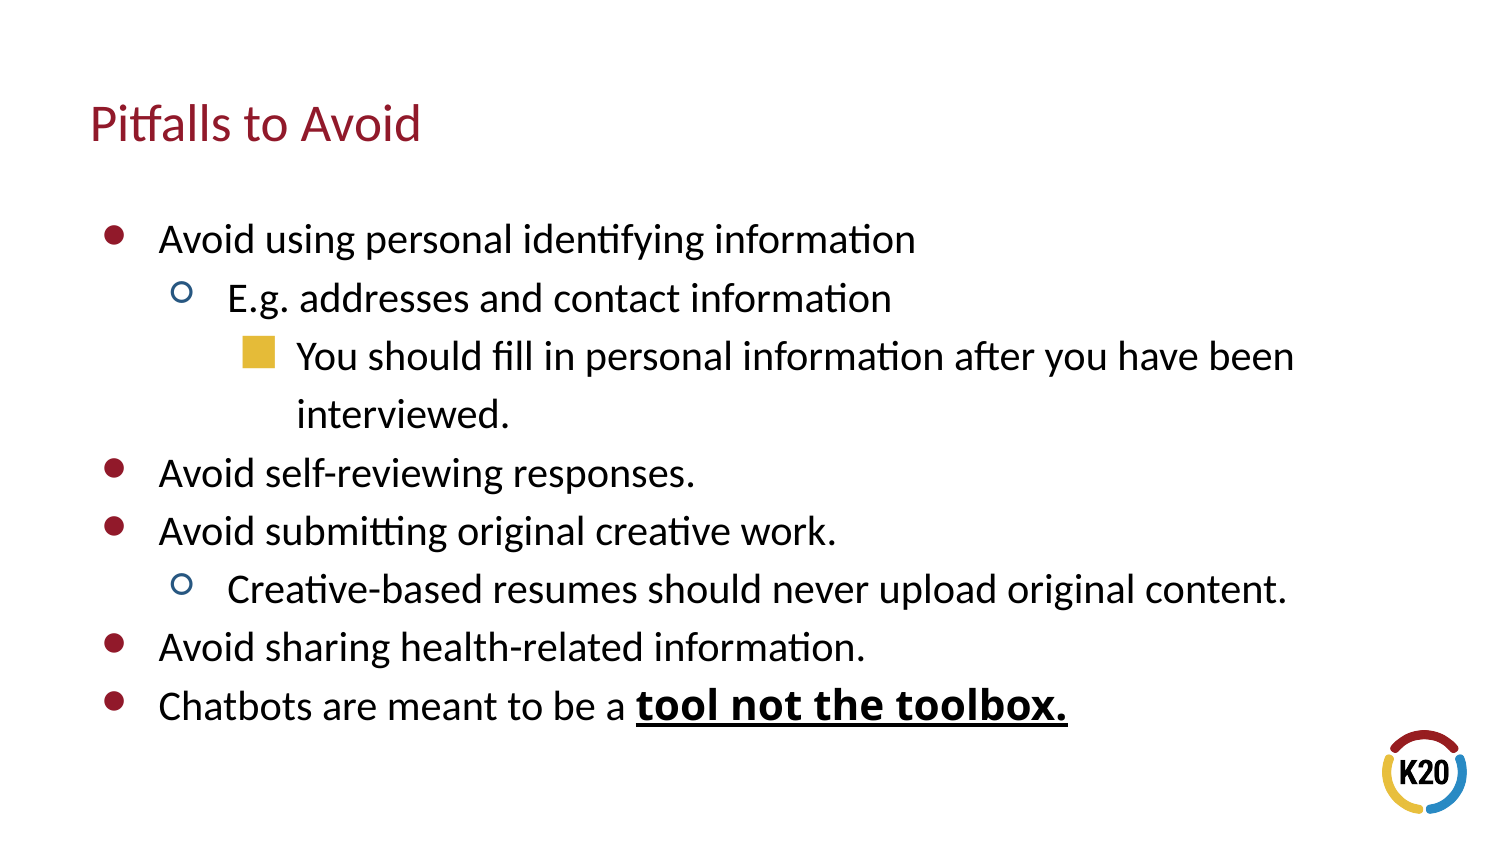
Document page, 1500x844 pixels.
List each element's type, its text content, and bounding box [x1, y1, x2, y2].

list Avoid using personal identifying information E.g. addresses and contact information You should fill in personal information after you have been interviewed. Avoid self-reviewing responses. Avoid submitting original creative work. Creative-based resumes should never upload original content. Avoid sharing health-related information. Chatbots are meant to be a tool not the toolbox. [74, 189, 1425, 750]
title Pitfalls to Avoid [74, 72, 1425, 167]
picture [1382, 730, 1467, 814]
